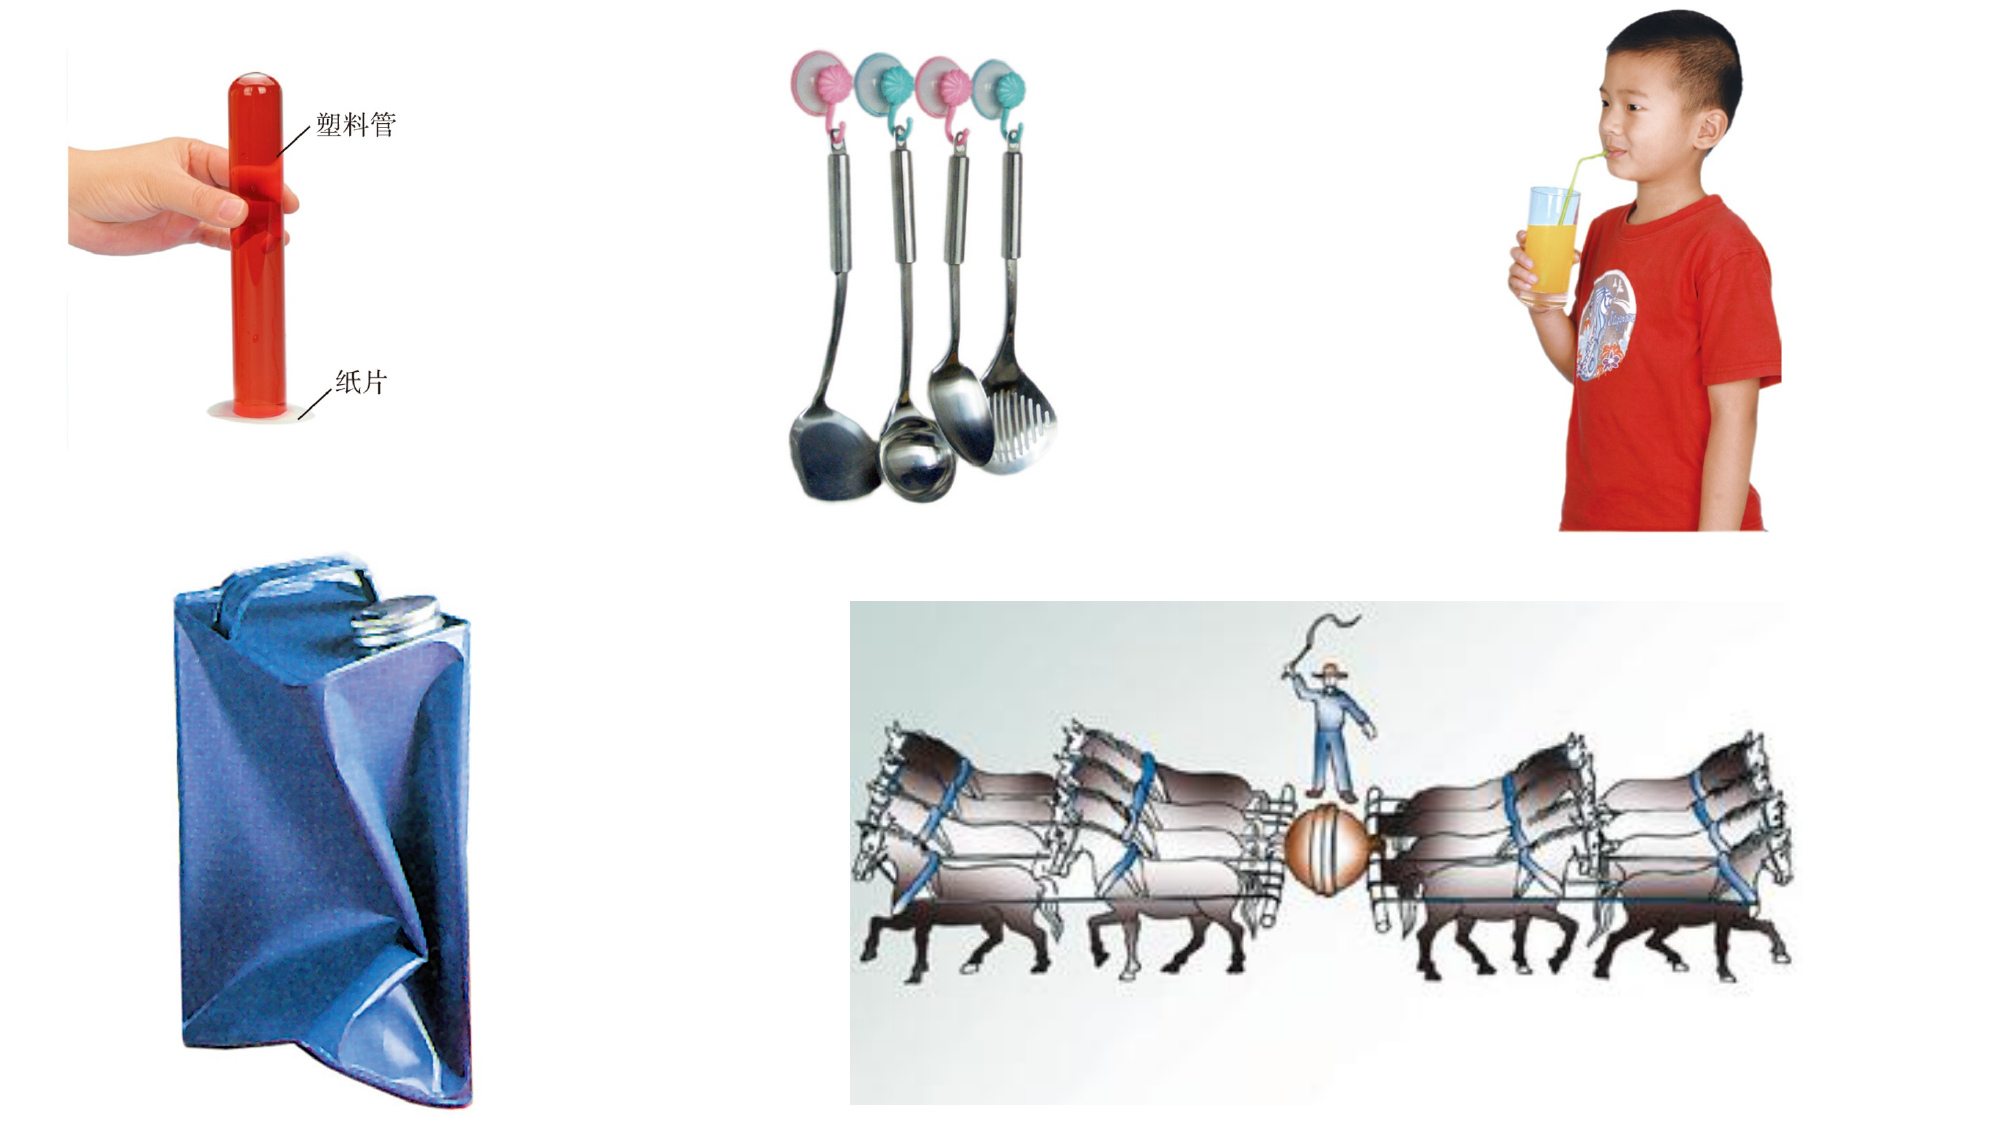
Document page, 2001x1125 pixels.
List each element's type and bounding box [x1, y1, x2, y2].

picture [62, 41, 406, 450]
picture [133, 532, 508, 1125]
picture [1474, 1, 1803, 533]
picture [850, 601, 1803, 1106]
picture [752, 37, 1085, 529]
